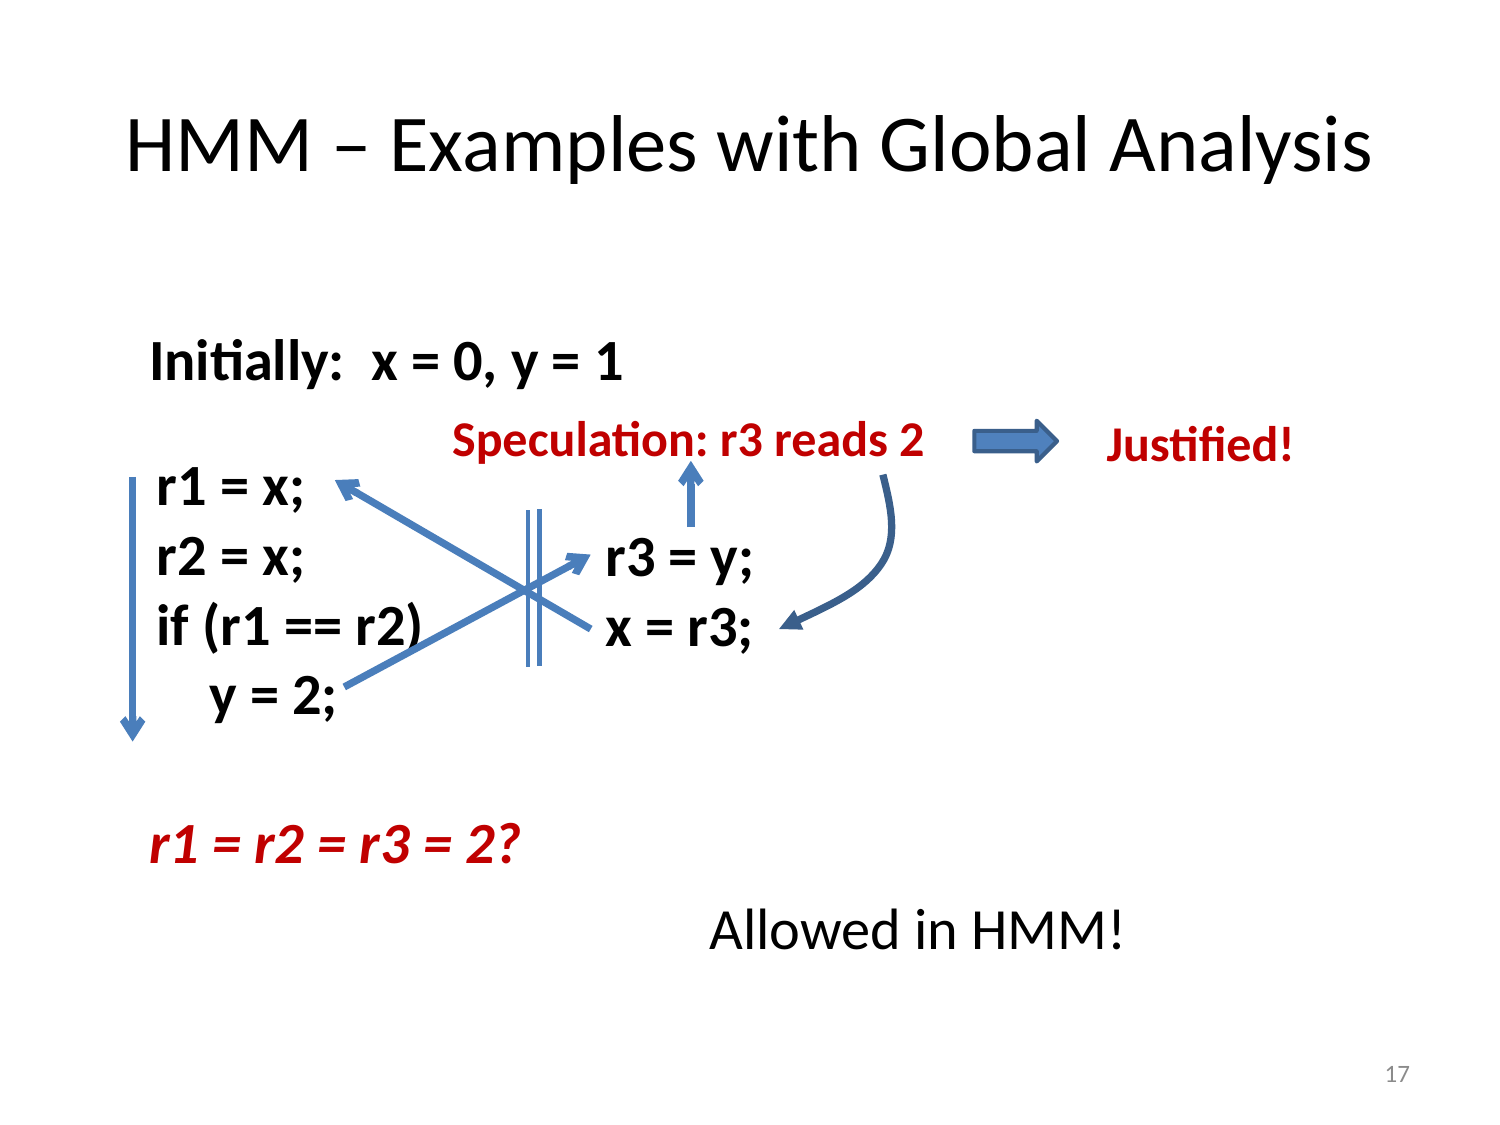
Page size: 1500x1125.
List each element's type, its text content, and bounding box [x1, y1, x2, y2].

text_box Allowed in HMM! [695, 883, 1180, 969]
text_box Speculation: r3 reads 2 [437, 398, 1022, 474]
text_box r3 = y; x = r3; [596, 510, 800, 665]
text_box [334, 479, 591, 630]
text_box [972, 418, 1060, 464]
text_box r1 = r2 = r3 = 2? [134, 798, 591, 883]
text_box [779, 474, 894, 630]
title HMM – Examples with Global Analysis [75, 45, 1425, 233]
text_box Justified! [1091, 403, 1341, 479]
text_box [343, 637, 591, 688]
slide_number 17 [1074, 1042, 1425, 1103]
text_box r1 = x; r2 = x; if (r1 == r2) y = 2; [141, 439, 528, 735]
text_box Initially: x = 0, y = 1 [134, 314, 741, 400]
